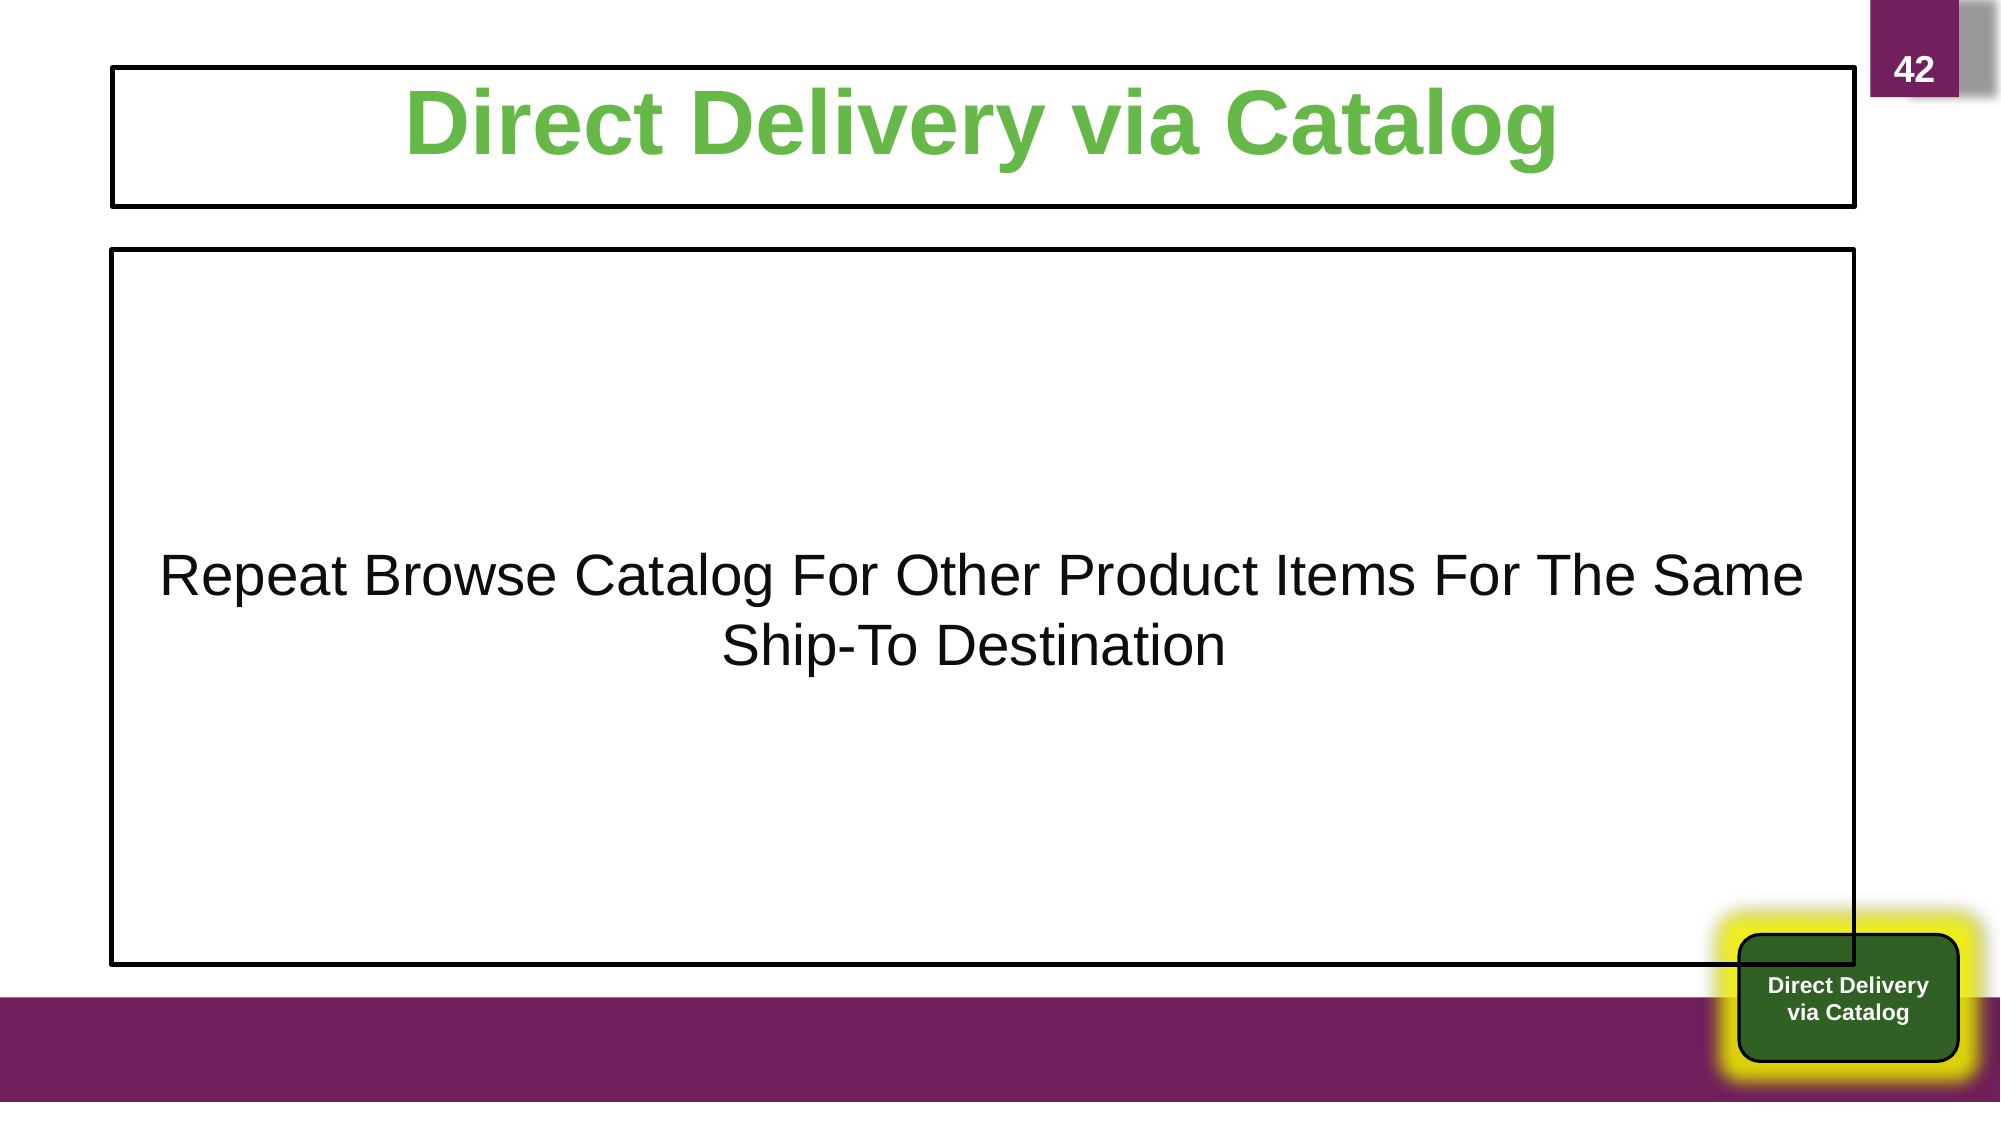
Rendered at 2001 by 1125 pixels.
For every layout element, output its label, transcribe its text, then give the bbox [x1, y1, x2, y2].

text_box [0, 996, 2000, 1103]
list Direct Delivery via Catalog [112, 67, 1855, 207]
text_box Direct Delivery via Catalog [1731, 996, 1966, 1069]
slide_number 42 [1870, 0, 1959, 98]
text_box Direct Delivery via Catalog [1737, 933, 1960, 1063]
text_box Repeat Browse Catalog For Other Product Items For The Same Ship-To Destination [111, 249, 1854, 965]
